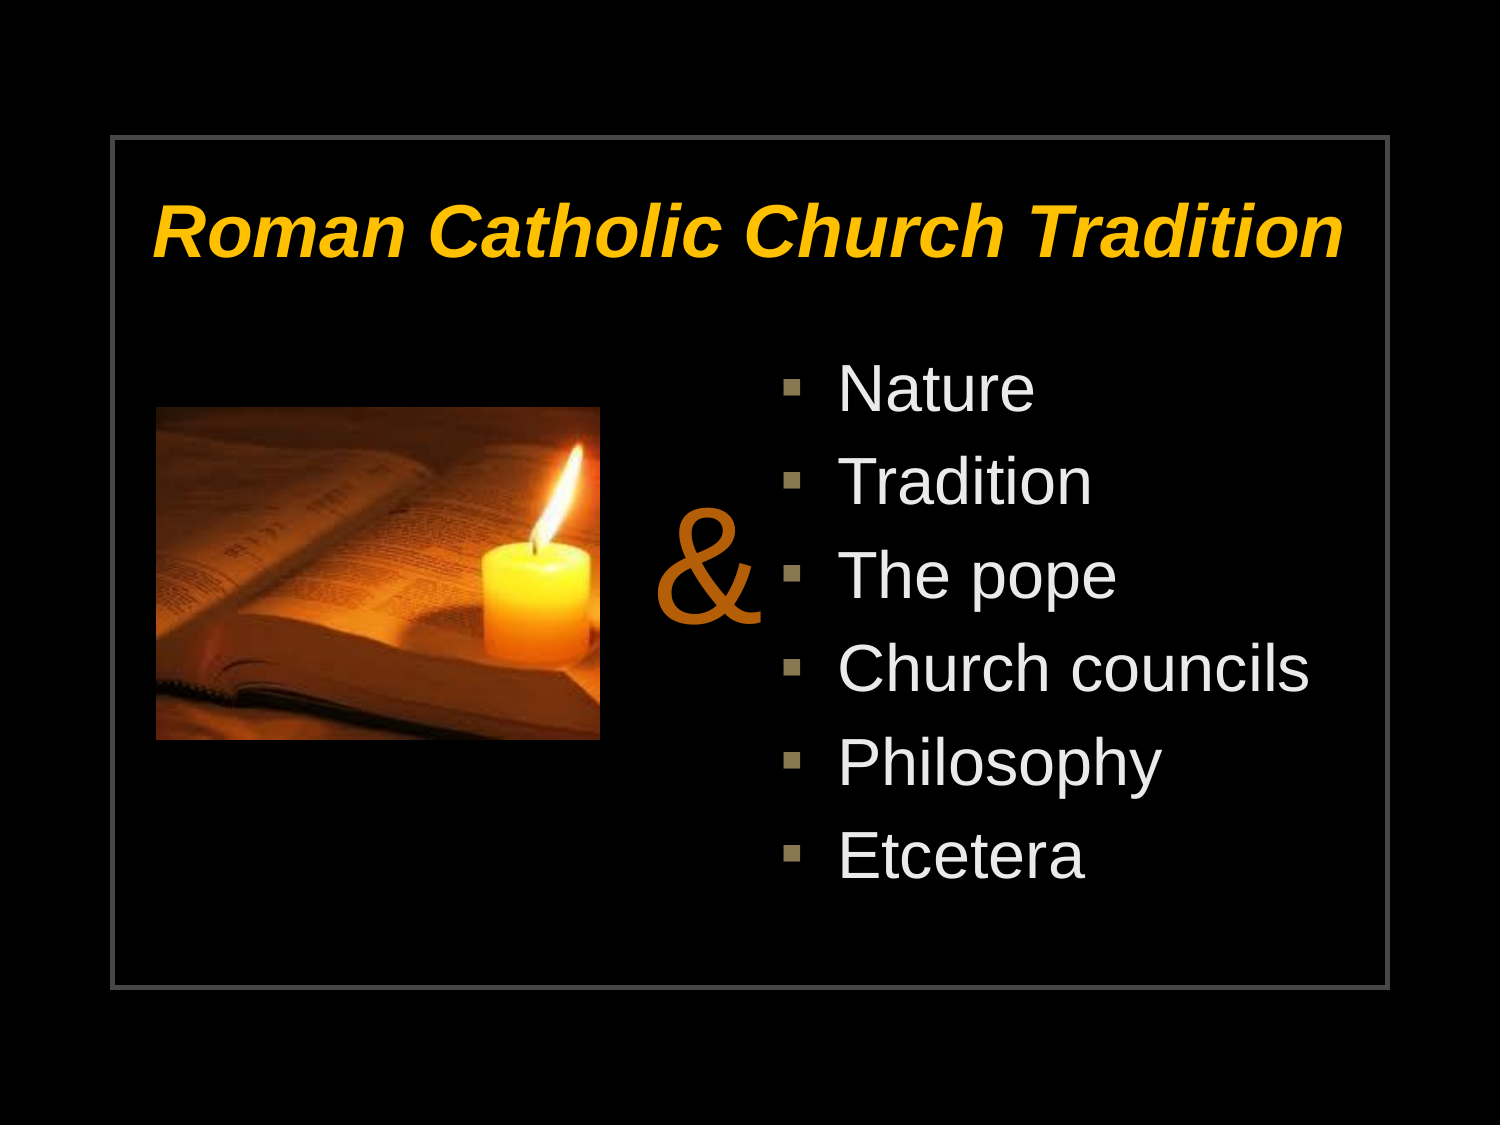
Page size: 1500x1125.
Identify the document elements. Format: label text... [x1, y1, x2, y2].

picture [156, 406, 601, 740]
title Roman Catholic Church Tradition [112, 136, 1388, 320]
list Nature Tradition The pope Church councils Philosophy Etcetera [765, 337, 1395, 988]
text_box & [637, 449, 749, 665]
